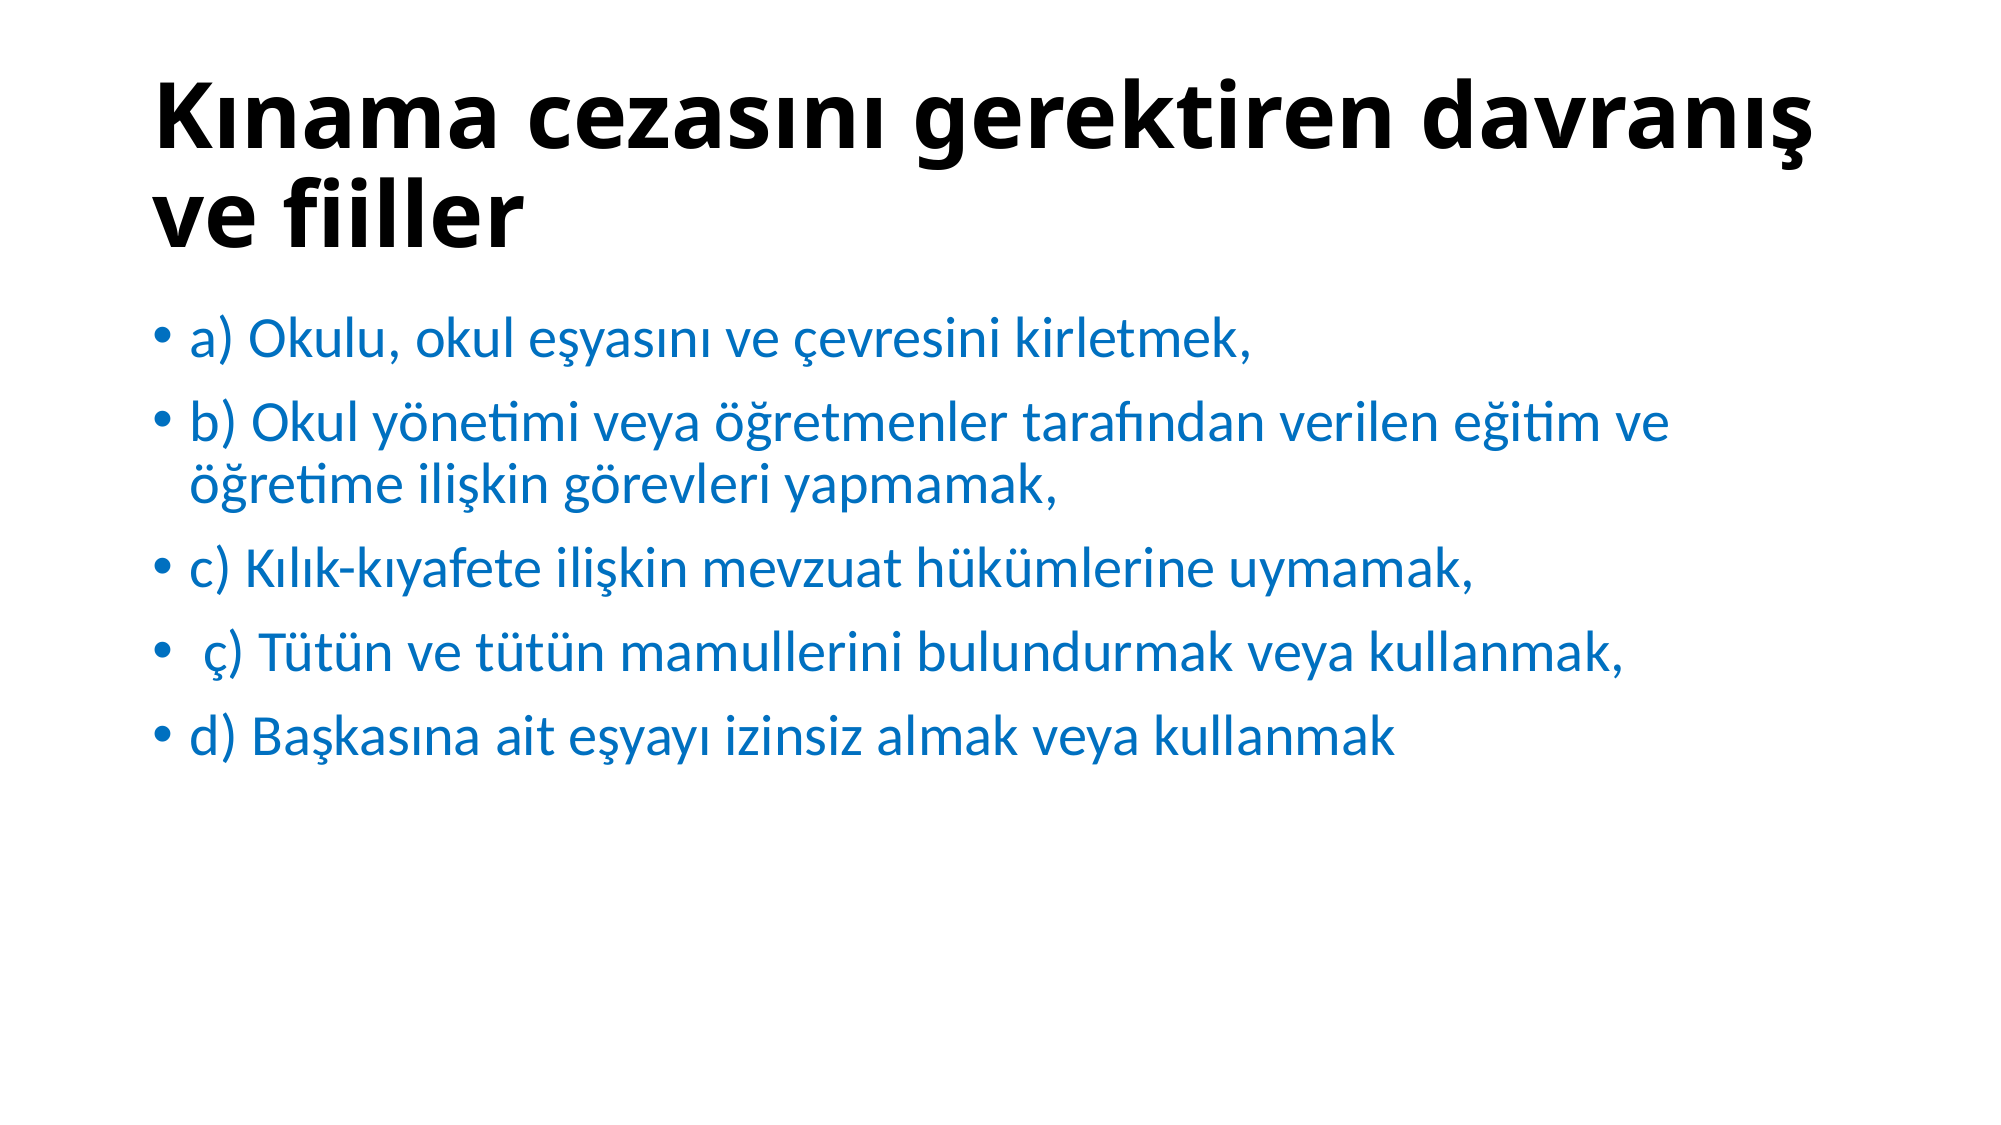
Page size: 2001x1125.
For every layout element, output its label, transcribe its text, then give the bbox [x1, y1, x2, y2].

list a) Okulu, okul eşyasını ve çevresini kirletmek, b) Okul yönetimi veya öğretmenler tarafından verilen eğitim ve öğretime ilişkin görevleri yapmamak, c) Kılık-kıyafete ilişkin mevzuat hükümlerine uymamak, ç) Tütün ve tütün mamullerini bulundurmak veya kullanmak, d) Başkasına ait eşyayı izinsiz almak veya kullanmak [137, 299, 1863, 1014]
title Kınama cezasını gerektiren davranış ve fiiller [137, 59, 1863, 278]
